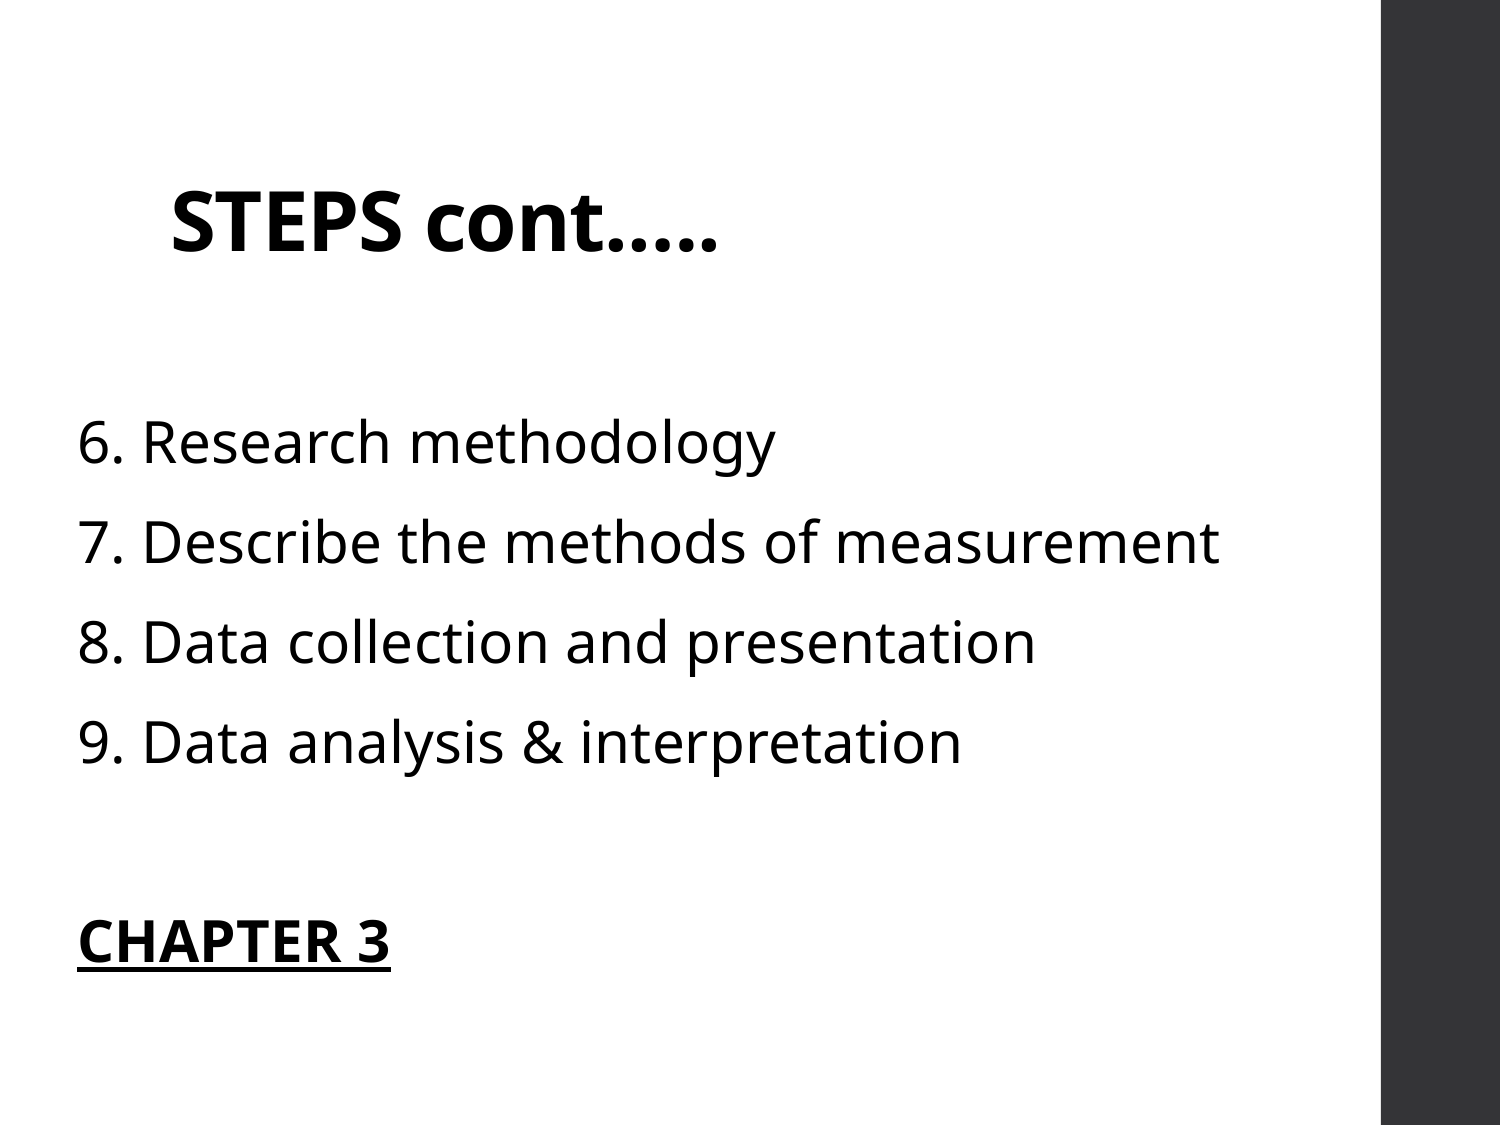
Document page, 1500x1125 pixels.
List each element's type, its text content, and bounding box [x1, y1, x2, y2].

list 6. Research methodology 7. Describe the methods of measurement 8. Data collection and presentation 9. Data analysis & interpretation CHAPTER 3 [62, 299, 1348, 1100]
title STEPS cont.…. [155, 60, 1348, 278]
